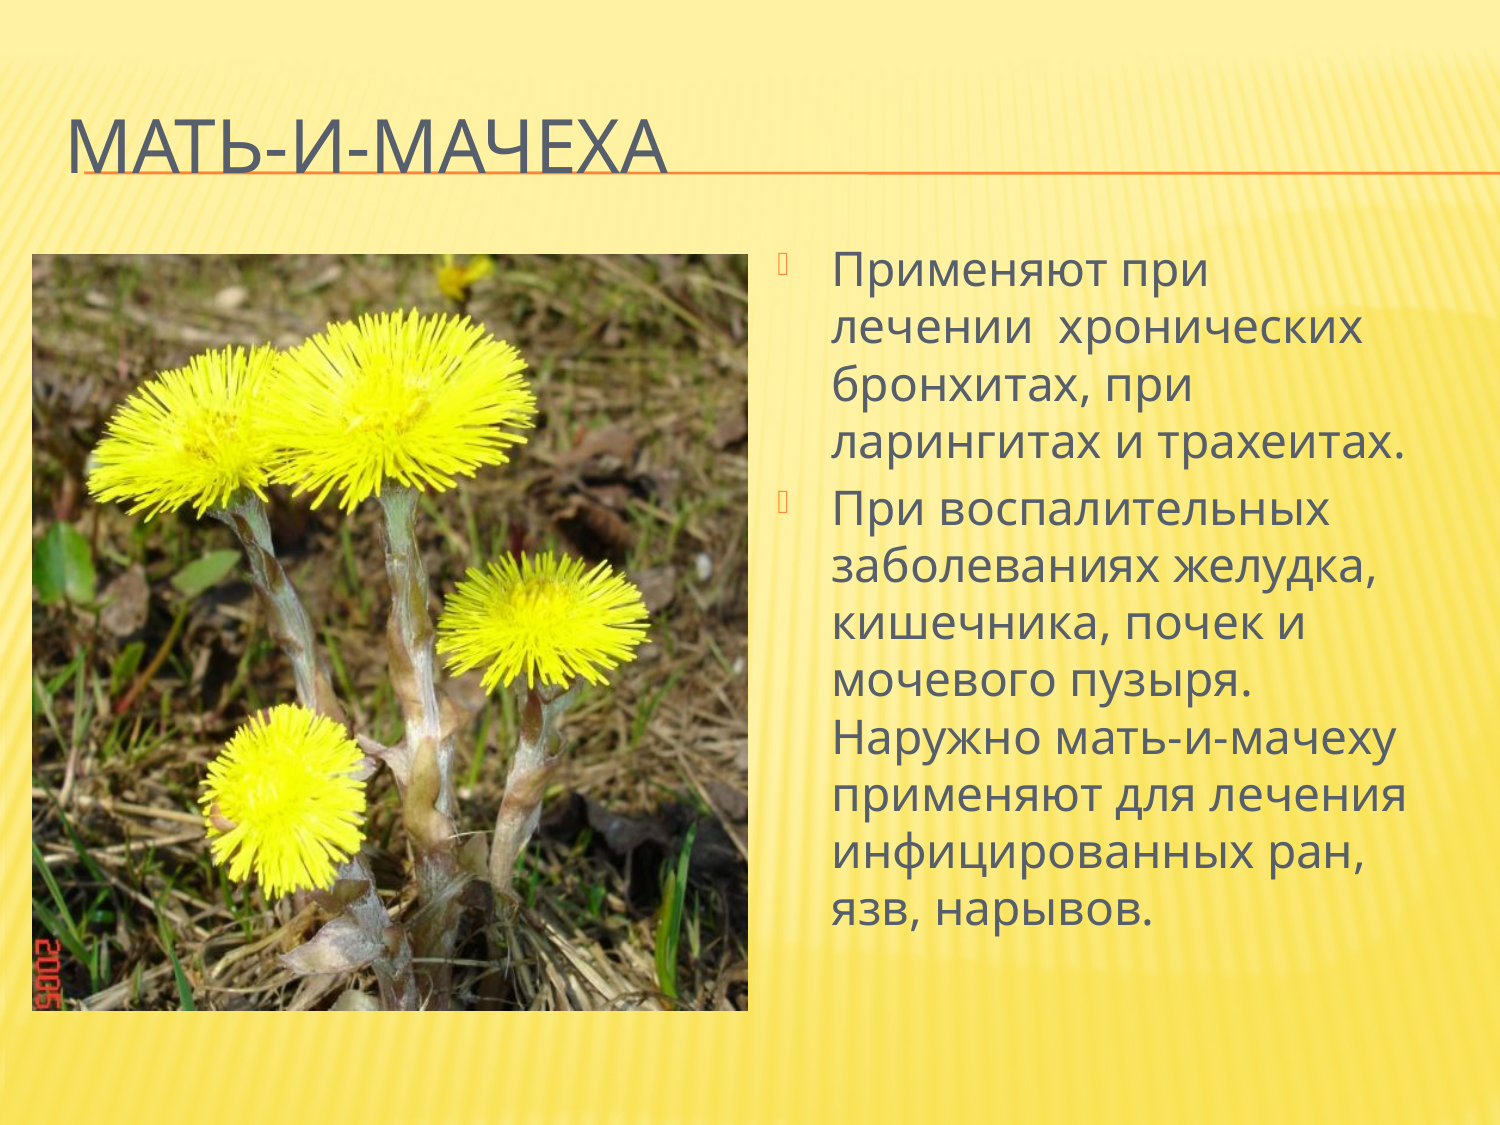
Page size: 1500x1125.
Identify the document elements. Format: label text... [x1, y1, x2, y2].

title Мать-и-мачеха [49, 75, 1475, 213]
picture [32, 254, 748, 1011]
list Применяют при лечении хронических бронхитах, при ларингитах и трахеитах. При воспалительных заболеваниях желудка, кишечника, почек и мочевого пузыря. Наружно мать-и-мачеху применяют для лечения инфицированных ран, язв, нарывов. [762, 231, 1425, 1024]
